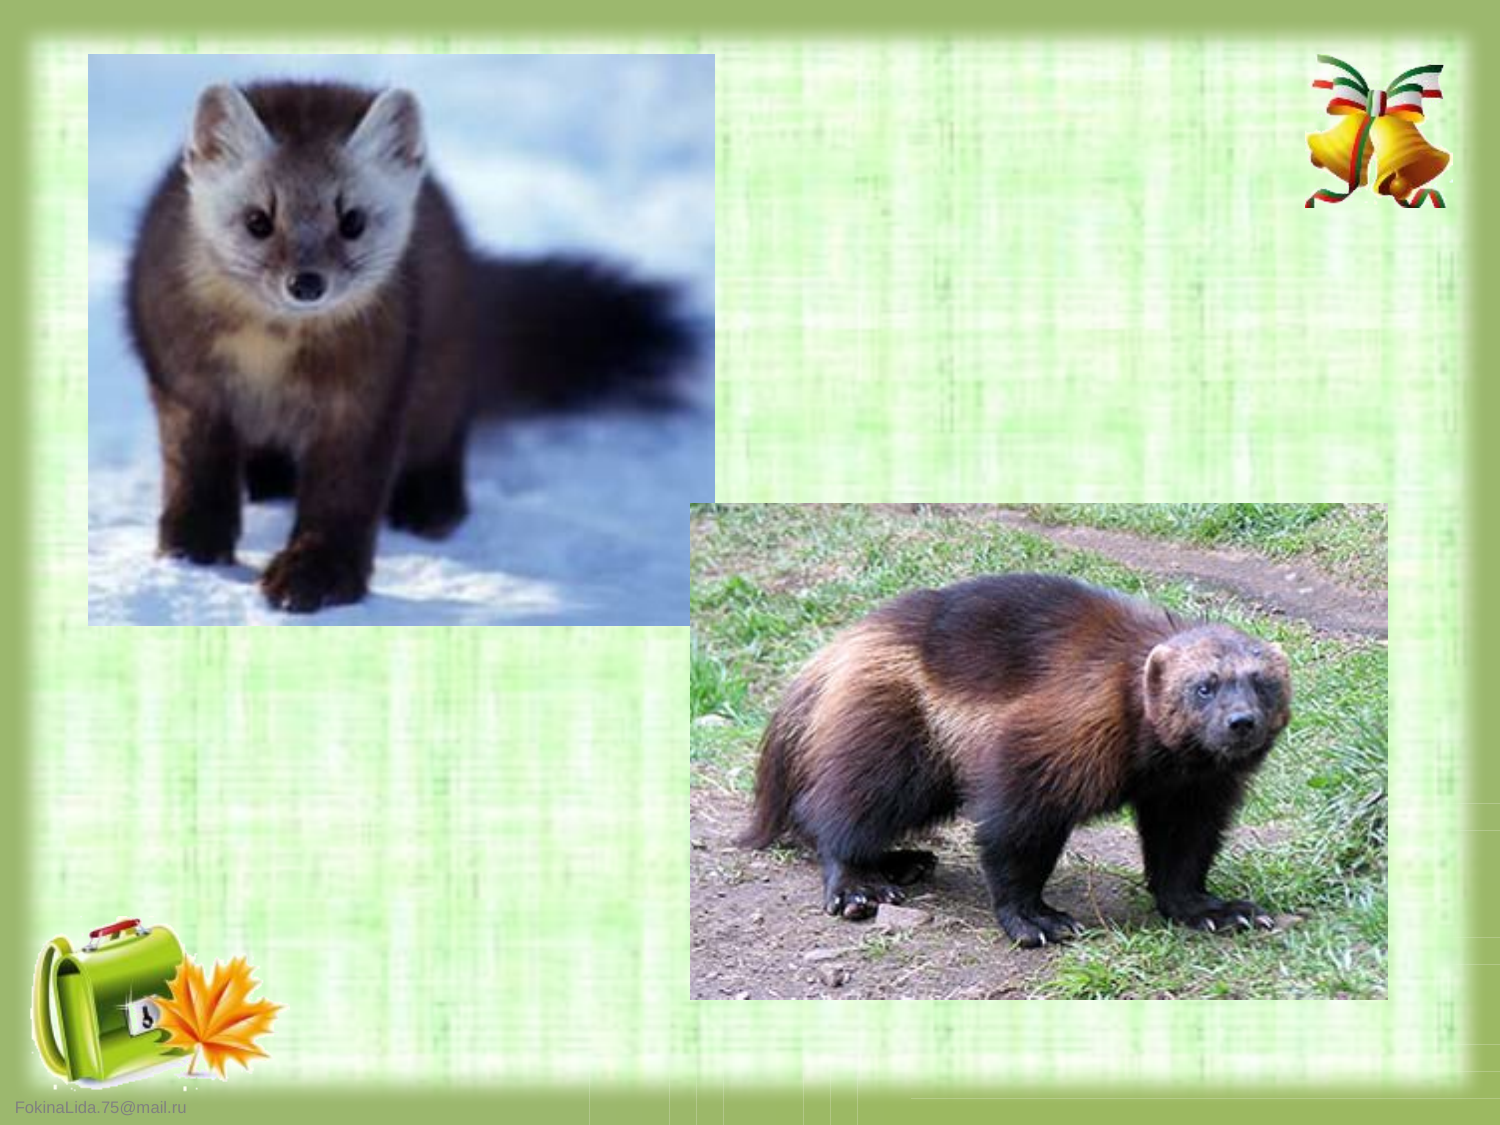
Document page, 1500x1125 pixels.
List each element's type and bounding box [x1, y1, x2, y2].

picture [29, 49, 1456, 1096]
